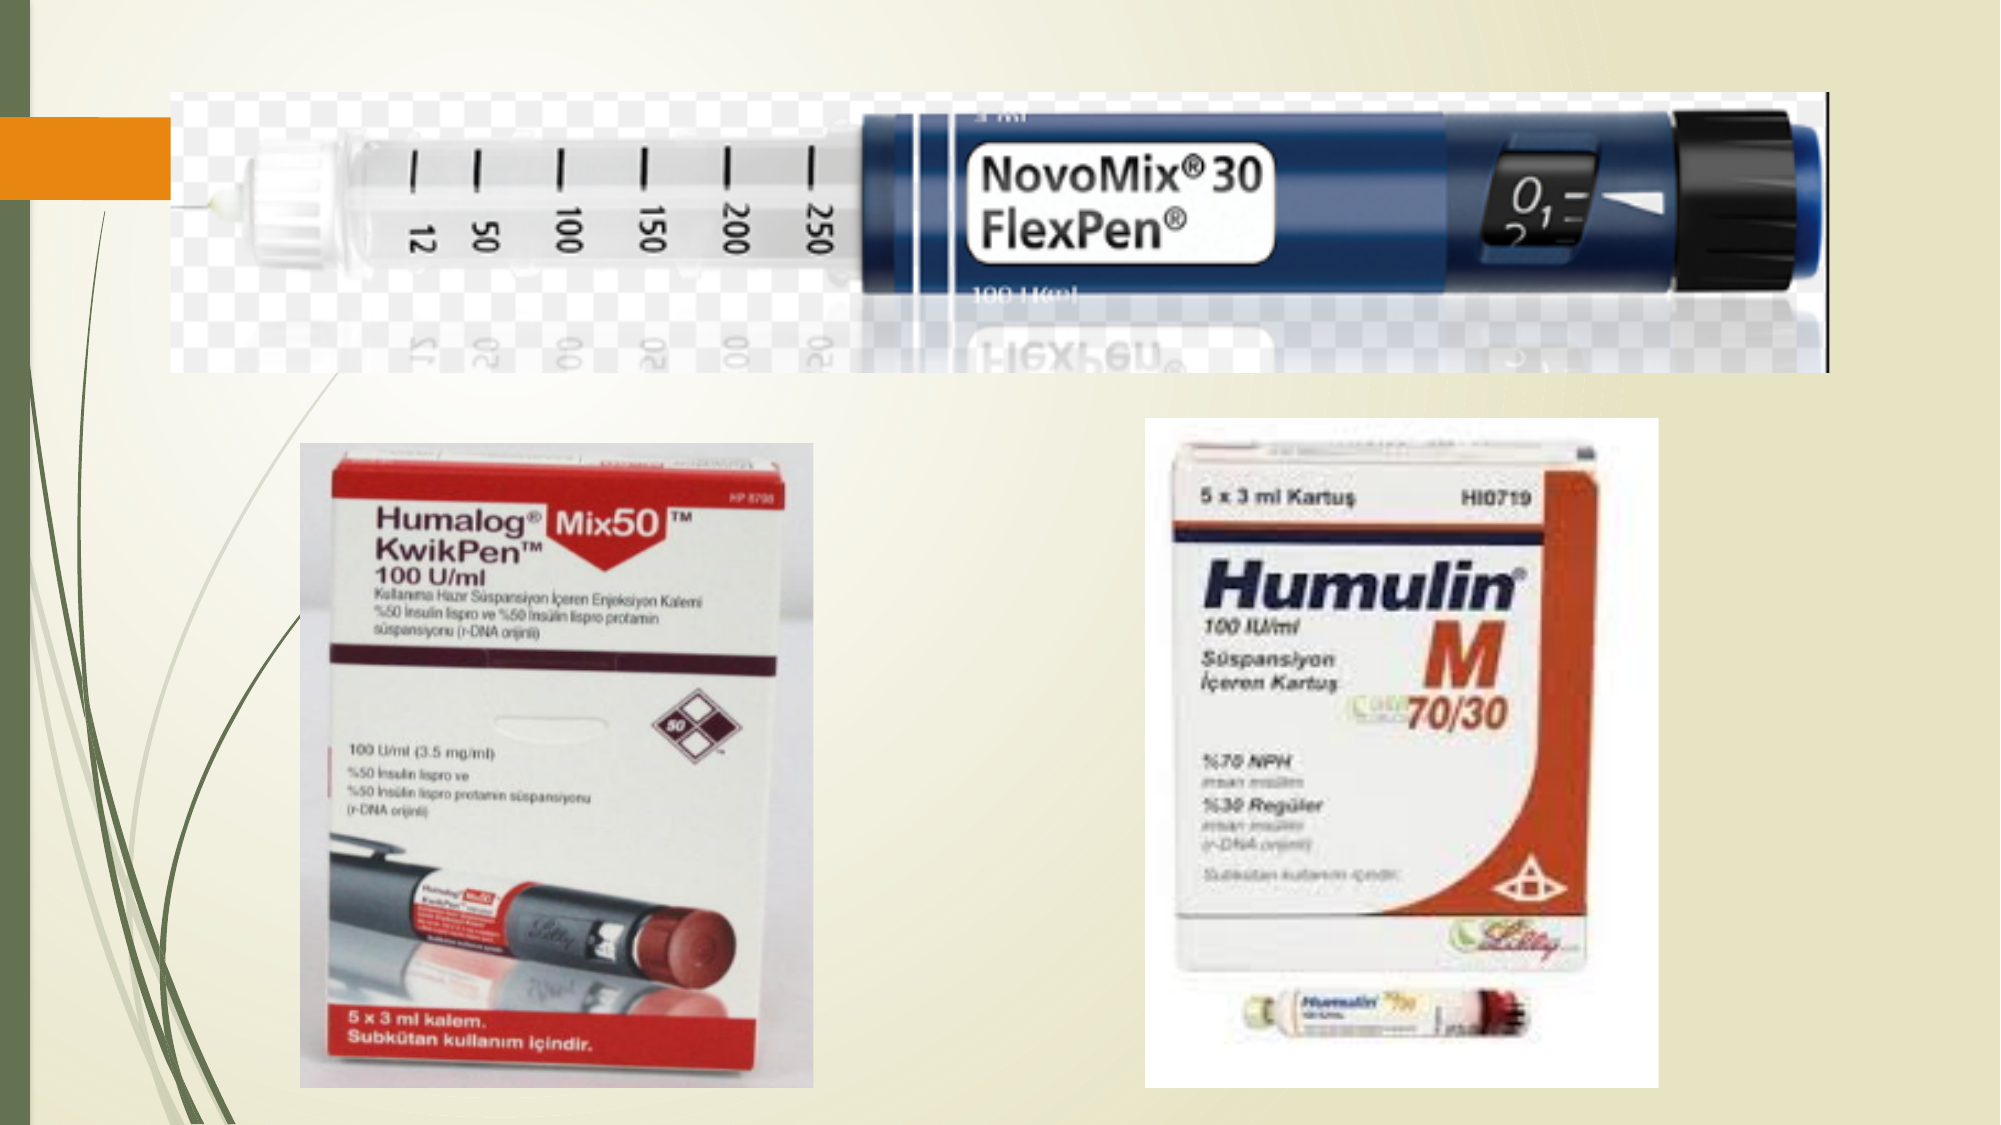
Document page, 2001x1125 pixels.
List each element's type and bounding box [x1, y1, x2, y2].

picture [299, 443, 814, 1088]
picture [1144, 418, 1659, 1088]
picture [170, 91, 1830, 373]
